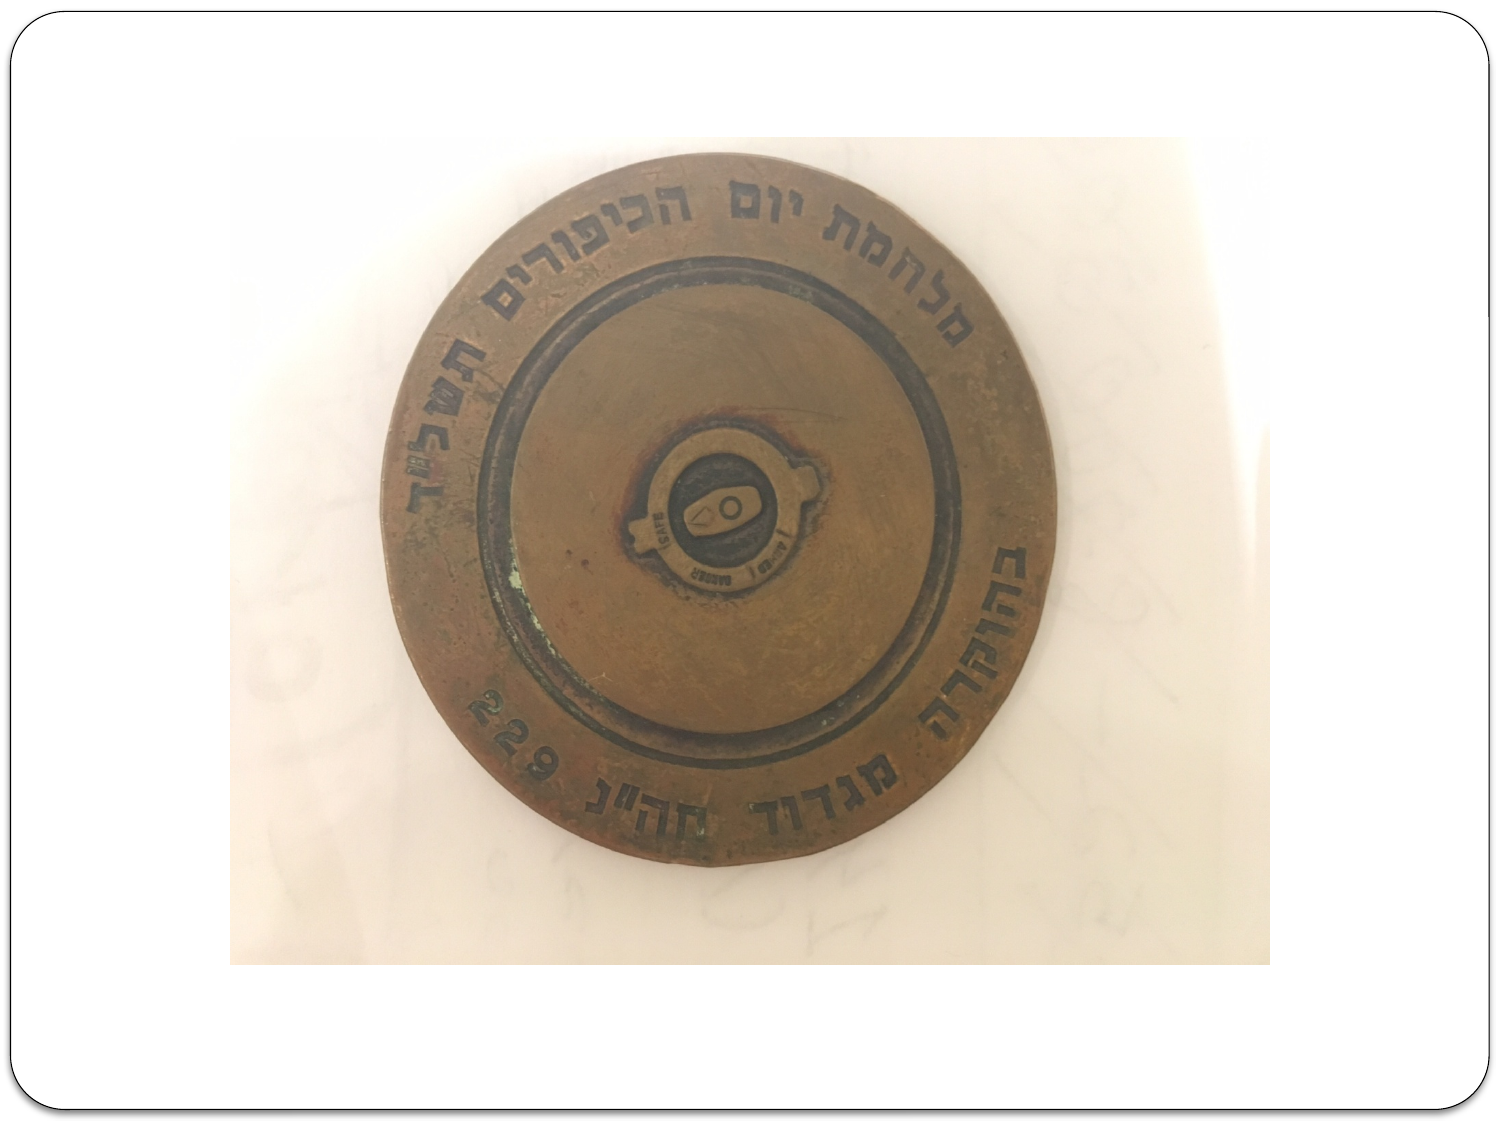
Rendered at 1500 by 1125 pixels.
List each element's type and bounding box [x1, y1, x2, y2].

picture [229, 136, 1270, 965]
